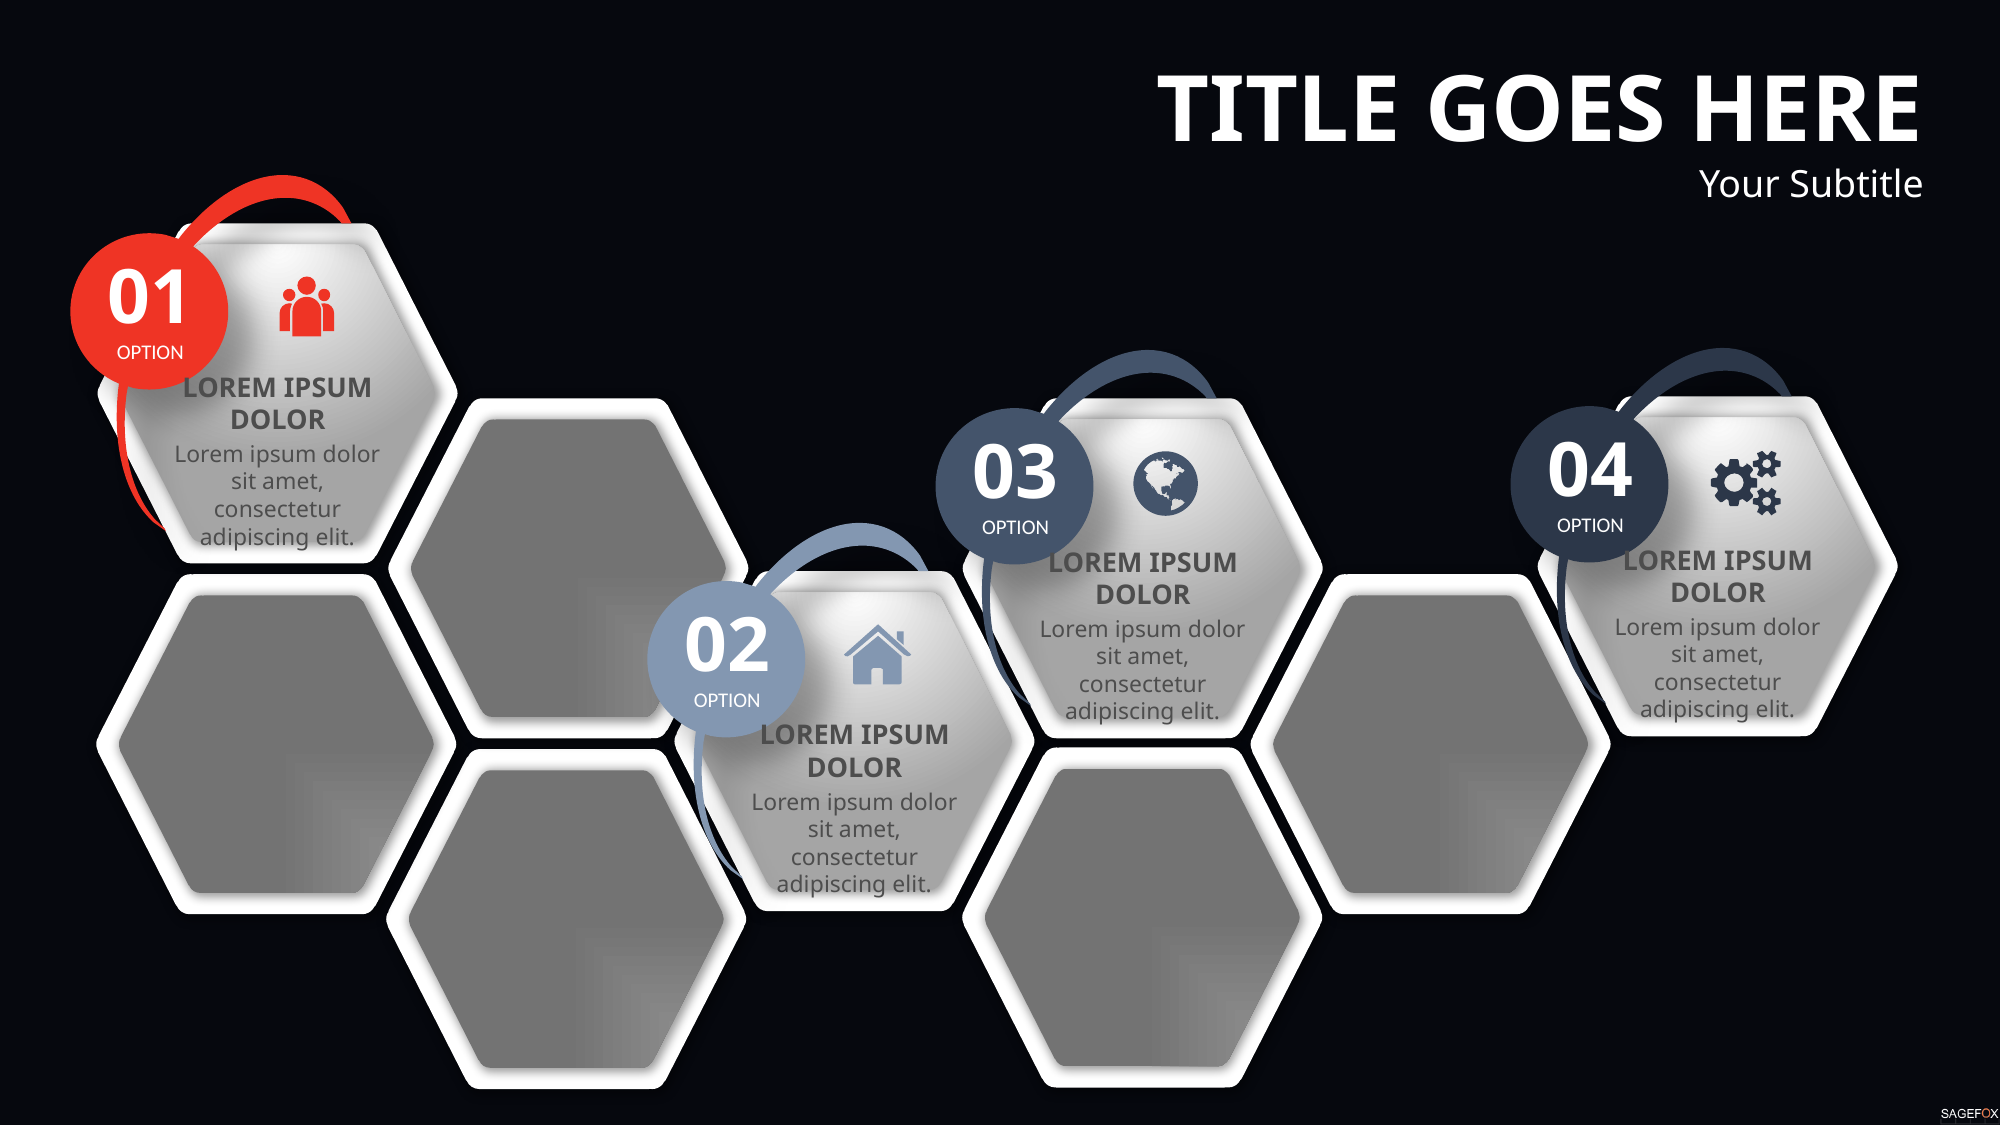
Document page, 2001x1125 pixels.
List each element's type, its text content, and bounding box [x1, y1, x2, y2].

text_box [70, 175, 352, 532]
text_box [386, 749, 747, 1090]
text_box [96, 574, 457, 915]
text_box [962, 398, 1323, 739]
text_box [962, 747, 1323, 1088]
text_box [1537, 396, 1898, 737]
text_box TITLE GOES HERE Your Subtitle [1035, 42, 1939, 212]
picture [1940, 1108, 2000, 1125]
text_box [97, 223, 458, 564]
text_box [388, 398, 749, 739]
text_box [1250, 574, 1611, 915]
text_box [935, 349, 1217, 706]
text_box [647, 522, 929, 879]
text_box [1510, 347, 1792, 704]
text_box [674, 571, 1035, 912]
